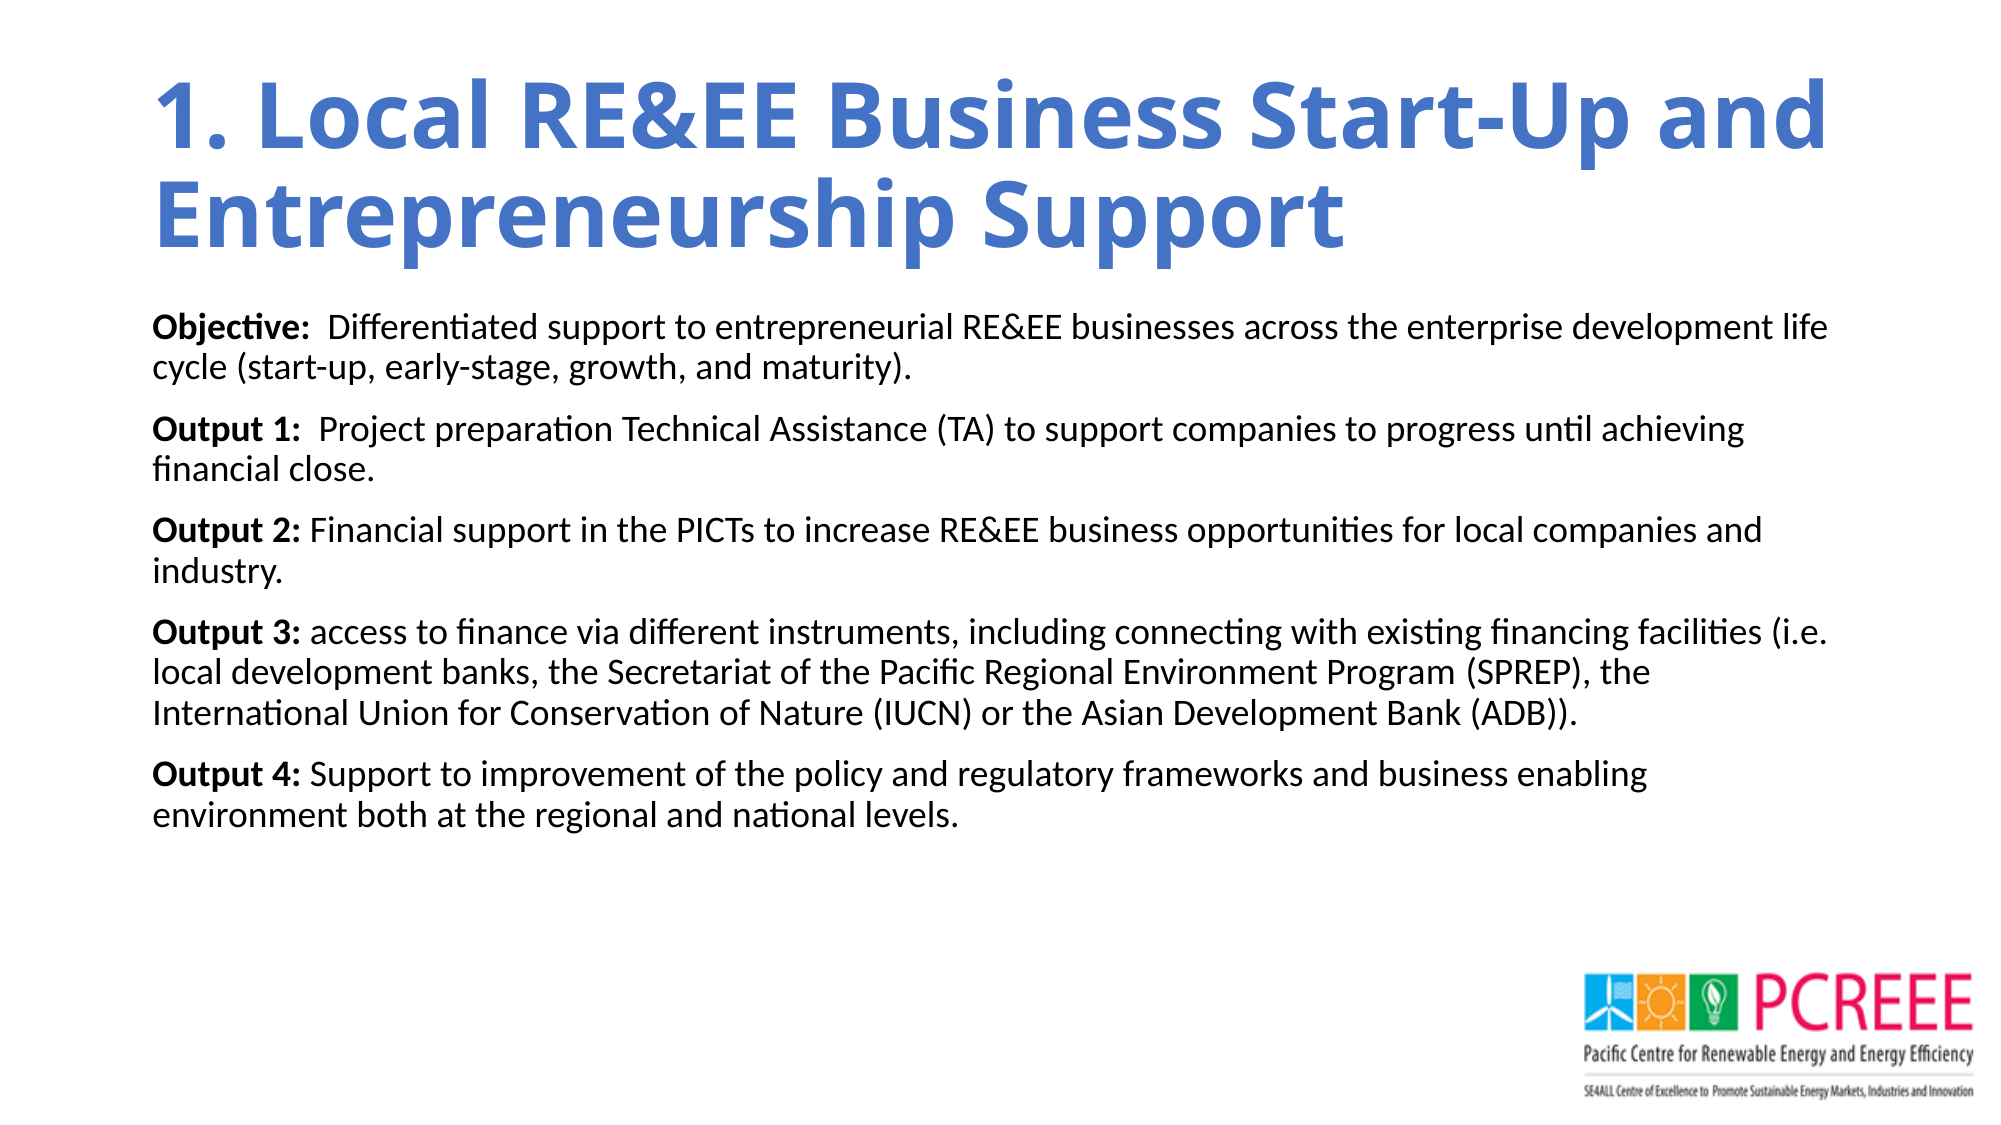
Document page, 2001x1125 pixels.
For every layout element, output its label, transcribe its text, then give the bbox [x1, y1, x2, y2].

list Objective: Differentiated support to entrepreneurial RE&EE businesses across the enterprise development life cycle (start-up, early-stage, growth, and maturity). Output 1: Project preparation Technical Assistance (TA) to support companies to progress until achieving financial close. Output 2: Financial support in the PICTs to increase RE&EE business opportunities for local companies and industry. Output 3: access to finance via different instruments, including connecting with existing financing facilities (i.e. local development banks, the Secretariat of the Pacific Regional Environment Program (SPREP), the International Union for Conservation of Nature (IUCN) or the Asian Development Bank (ADB)). Output 4: Support to improvement of the policy and regulatory frameworks and business enabling environment both at the regional and national levels. [137, 299, 1863, 1014]
title 1. Local RE&EE Business Start-Up and Entrepreneurship Support [137, 59, 1863, 278]
picture [1580, 966, 1986, 1105]
